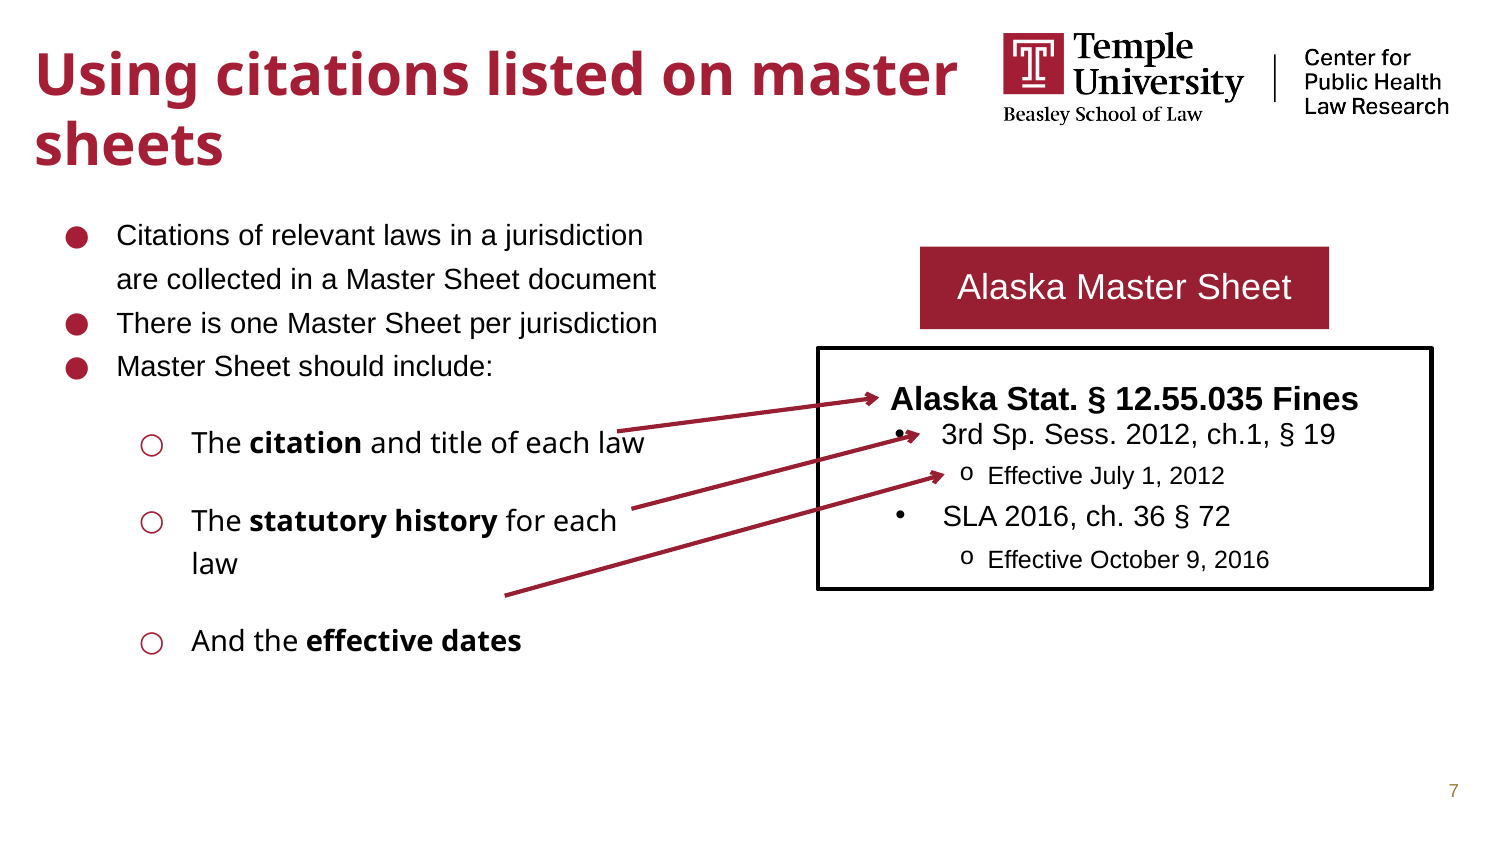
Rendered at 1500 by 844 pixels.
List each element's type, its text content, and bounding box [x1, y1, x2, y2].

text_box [616, 397, 880, 432]
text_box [919, 246, 1330, 330]
text_box Effective July 1, 2012 [944, 459, 1241, 489]
picture [999, 14, 1500, 160]
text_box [631, 433, 921, 510]
text_box Effective October 9, 2016 [947, 536, 1286, 581]
title Using citations listed on master sheets [19, 21, 1394, 116]
text_box SLA 2016, ch. 36 § 72 [947, 489, 1255, 536]
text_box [504, 474, 944, 597]
text_box [816, 346, 1434, 591]
text_box Alaska Stat. § 12.55.035 Fines [856, 369, 1375, 459]
text_box 3rd Sp. Sess. 2012, ch.1, § 19 [884, 408, 1352, 459]
list Citations of relevant laws in a jurisdiction are collected in a Master Sheet document There is one Master Sheet per jurisdiction Master Sheet should include: The citation and title of each law The statutory history for each law And the effective dates [26, 192, 683, 797]
